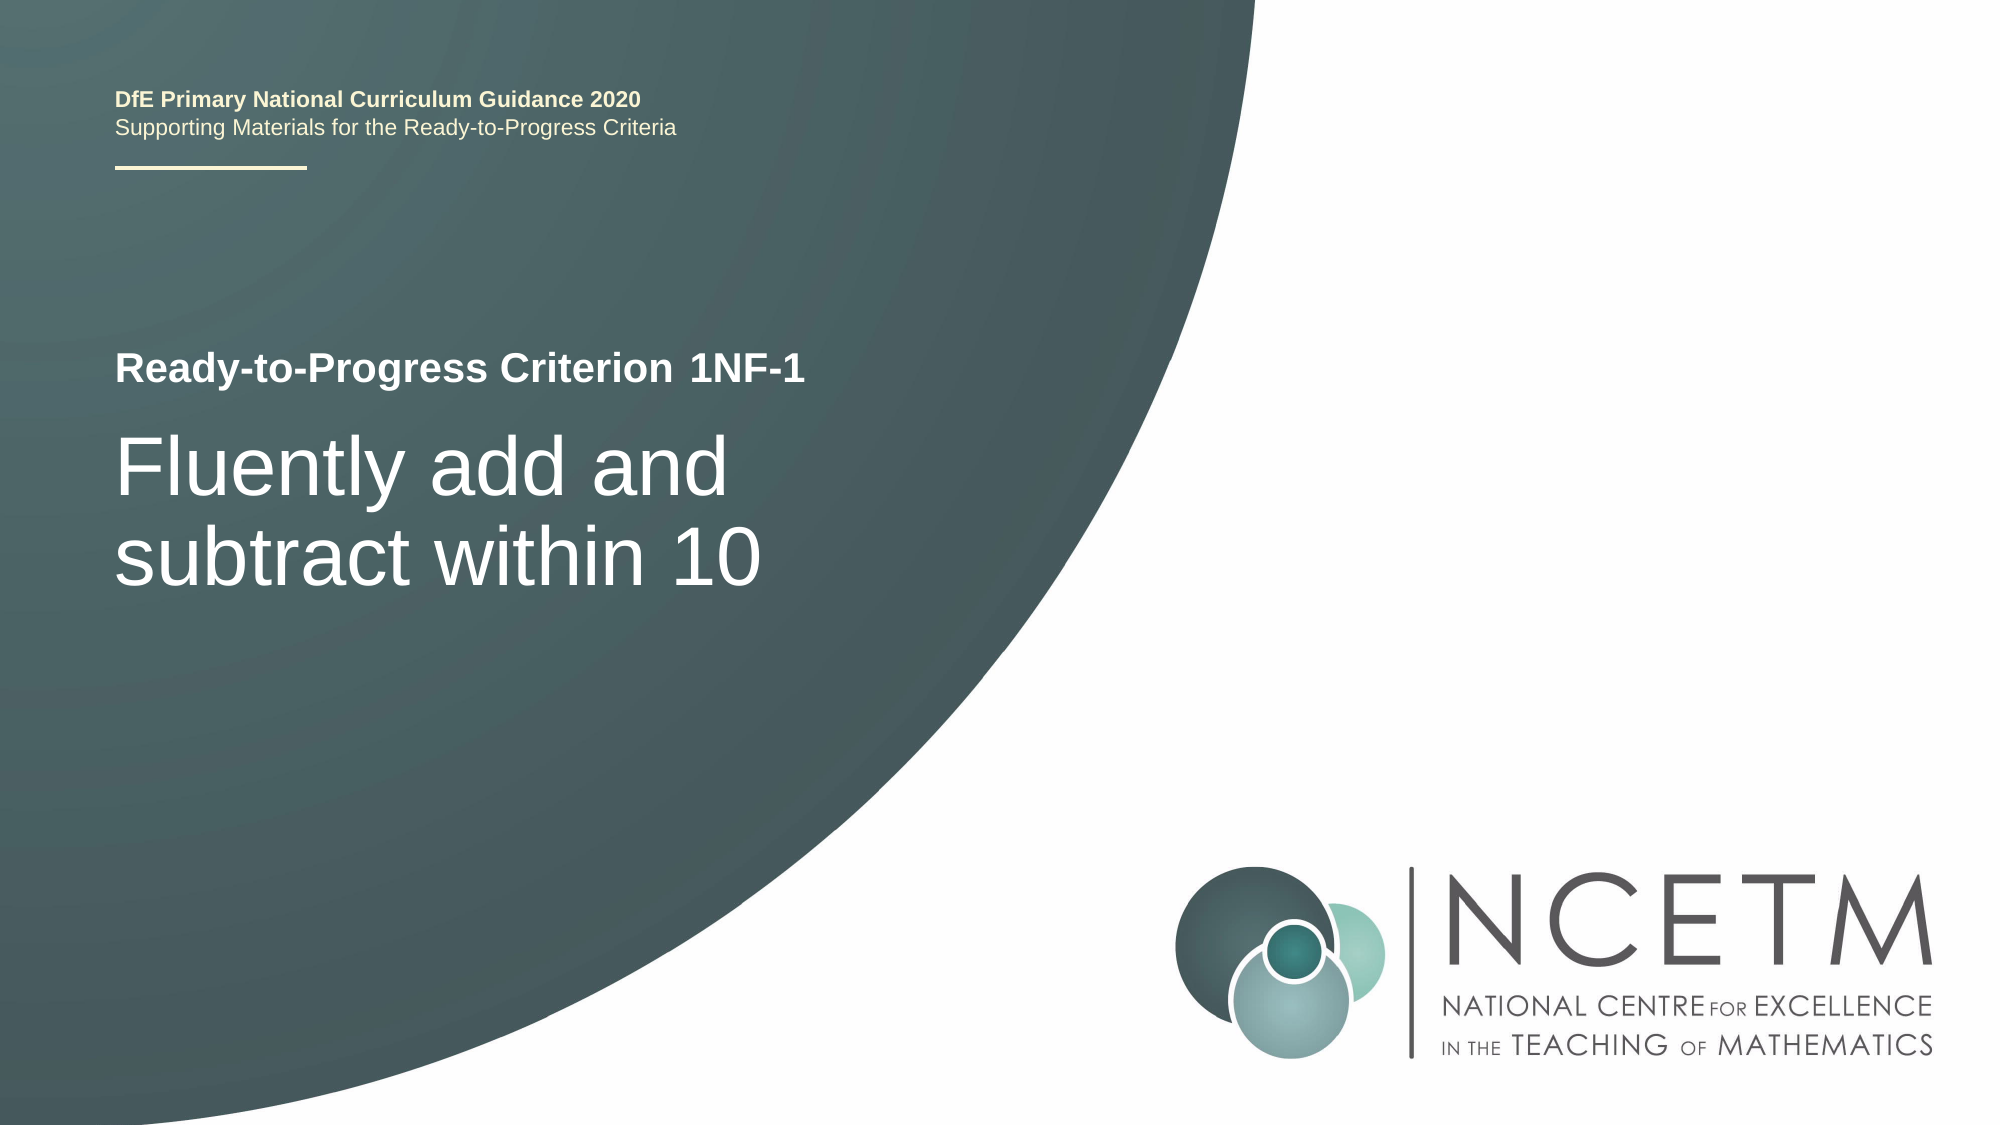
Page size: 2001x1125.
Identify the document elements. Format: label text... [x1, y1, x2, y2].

picture [0, 0, 2001, 1125]
list 1NF-1 [674, 338, 1043, 414]
subtitle Fluently add and subtract within 10 [99, 416, 1000, 912]
